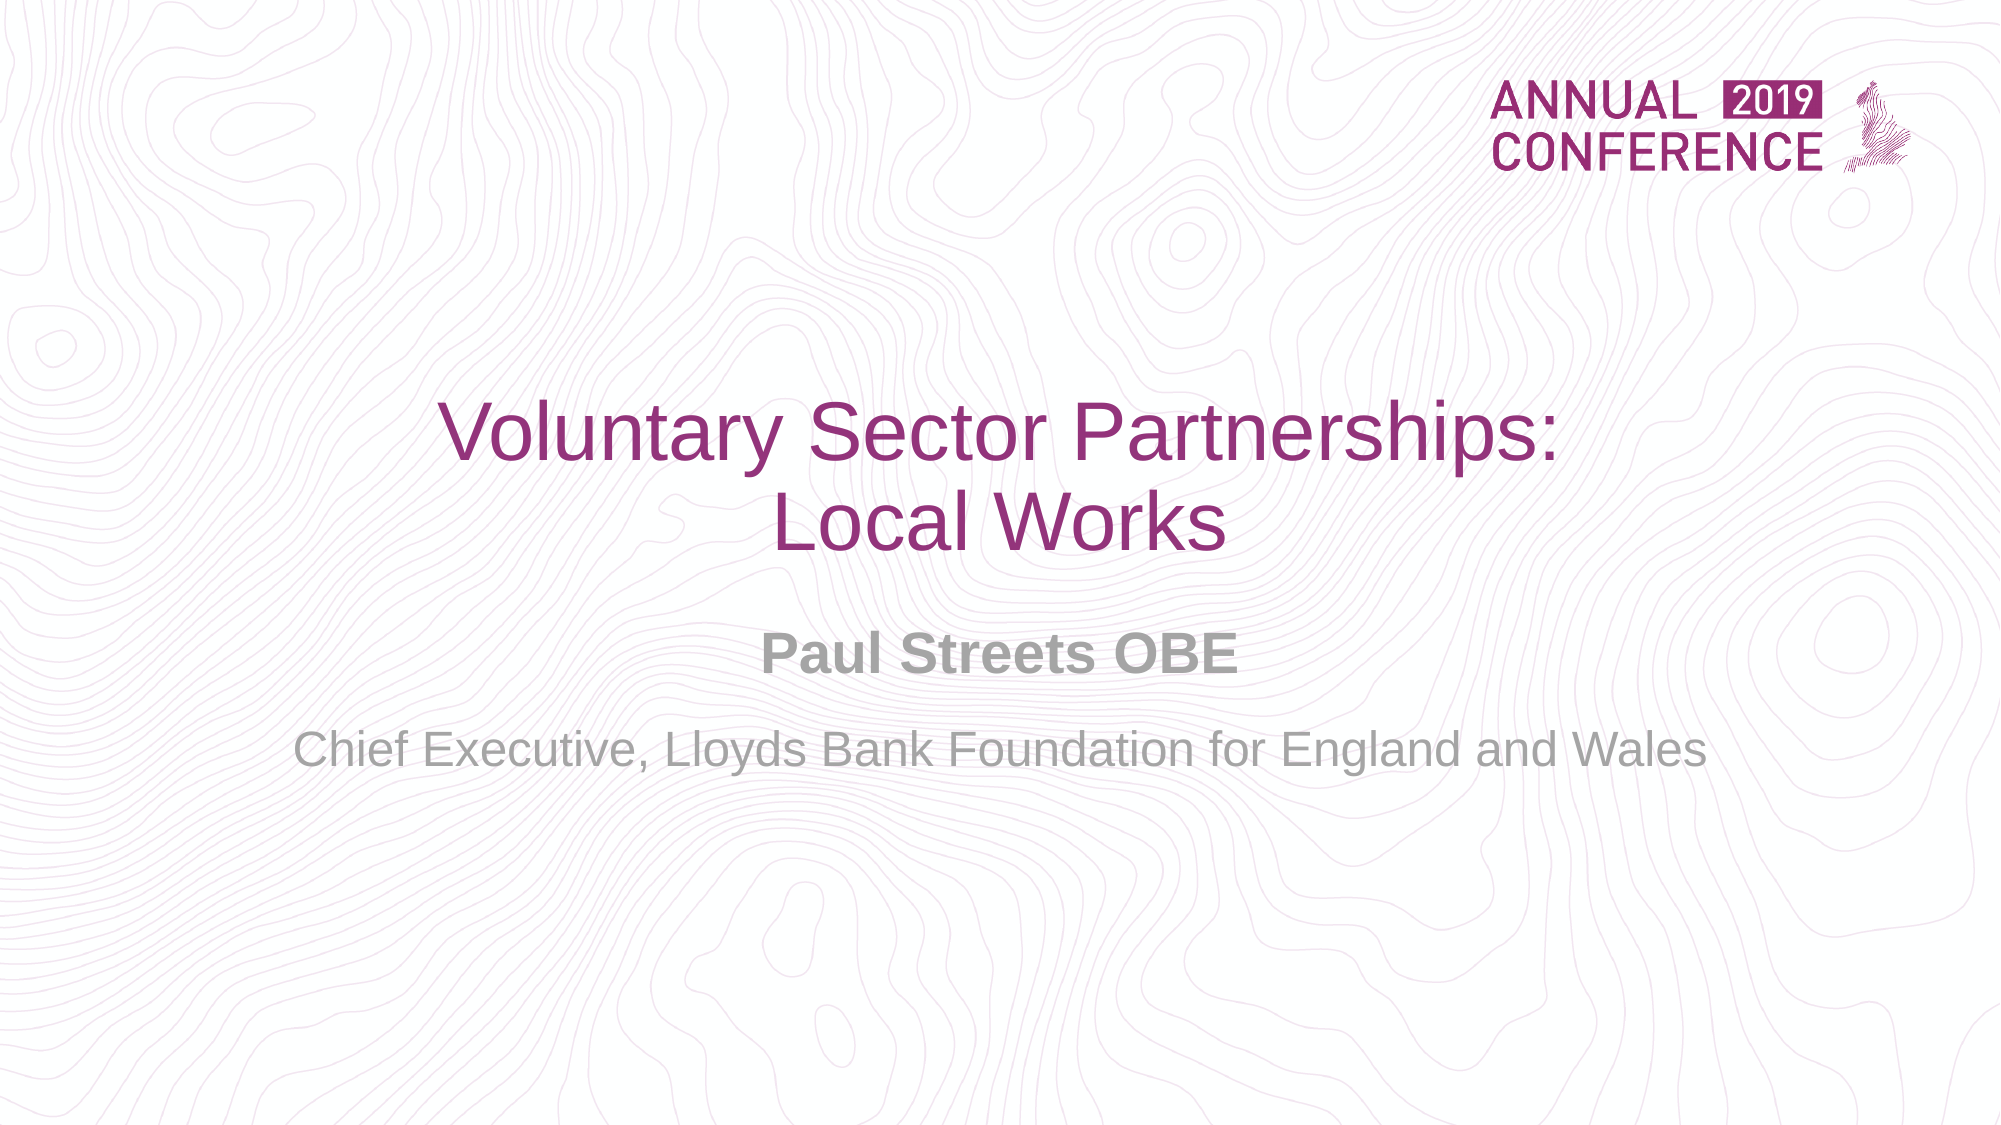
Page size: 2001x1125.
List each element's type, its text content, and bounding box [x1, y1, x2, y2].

subtitle Paul Streets OBE [249, 609, 1750, 696]
title Voluntary Sector Partnerships: Local Works [249, 184, 1750, 576]
list Chief Executive, Lloyds Bank Foundation for England and Wales [249, 696, 1750, 804]
picture [1479, 70, 1949, 181]
